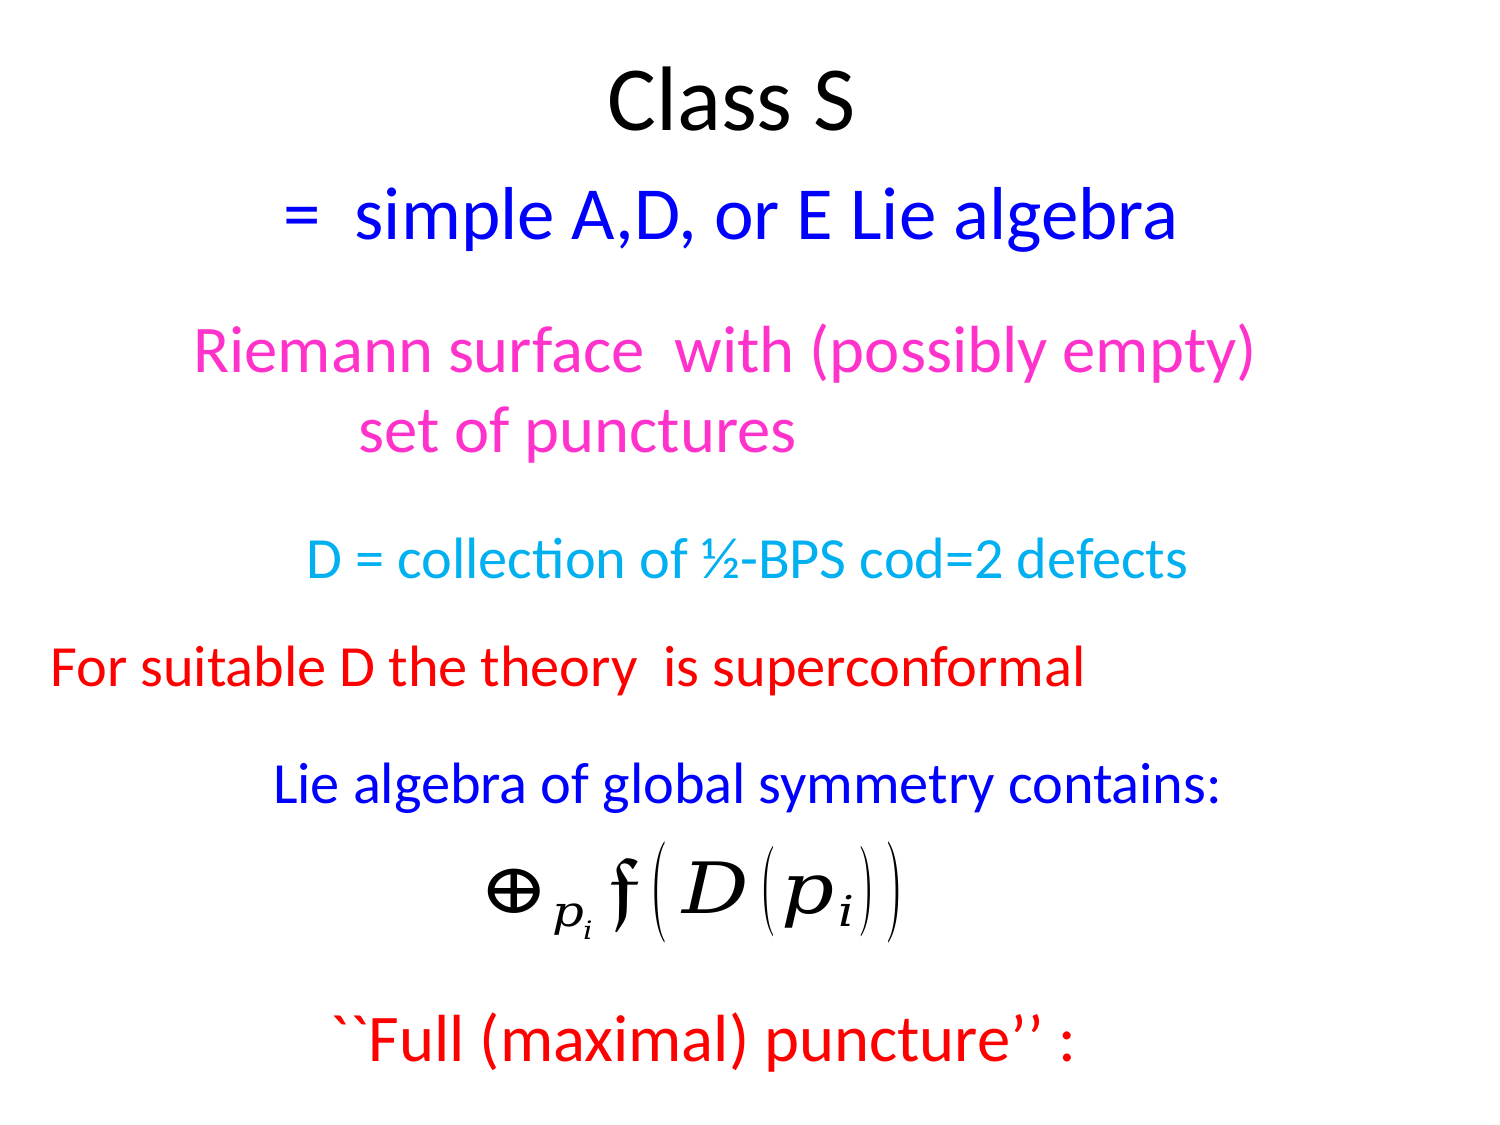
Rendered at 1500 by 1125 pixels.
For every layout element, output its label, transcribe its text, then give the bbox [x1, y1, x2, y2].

title Class S [56, 0, 1407, 188]
text_box Lie algebra of global symmetry contains: [258, 737, 1251, 823]
